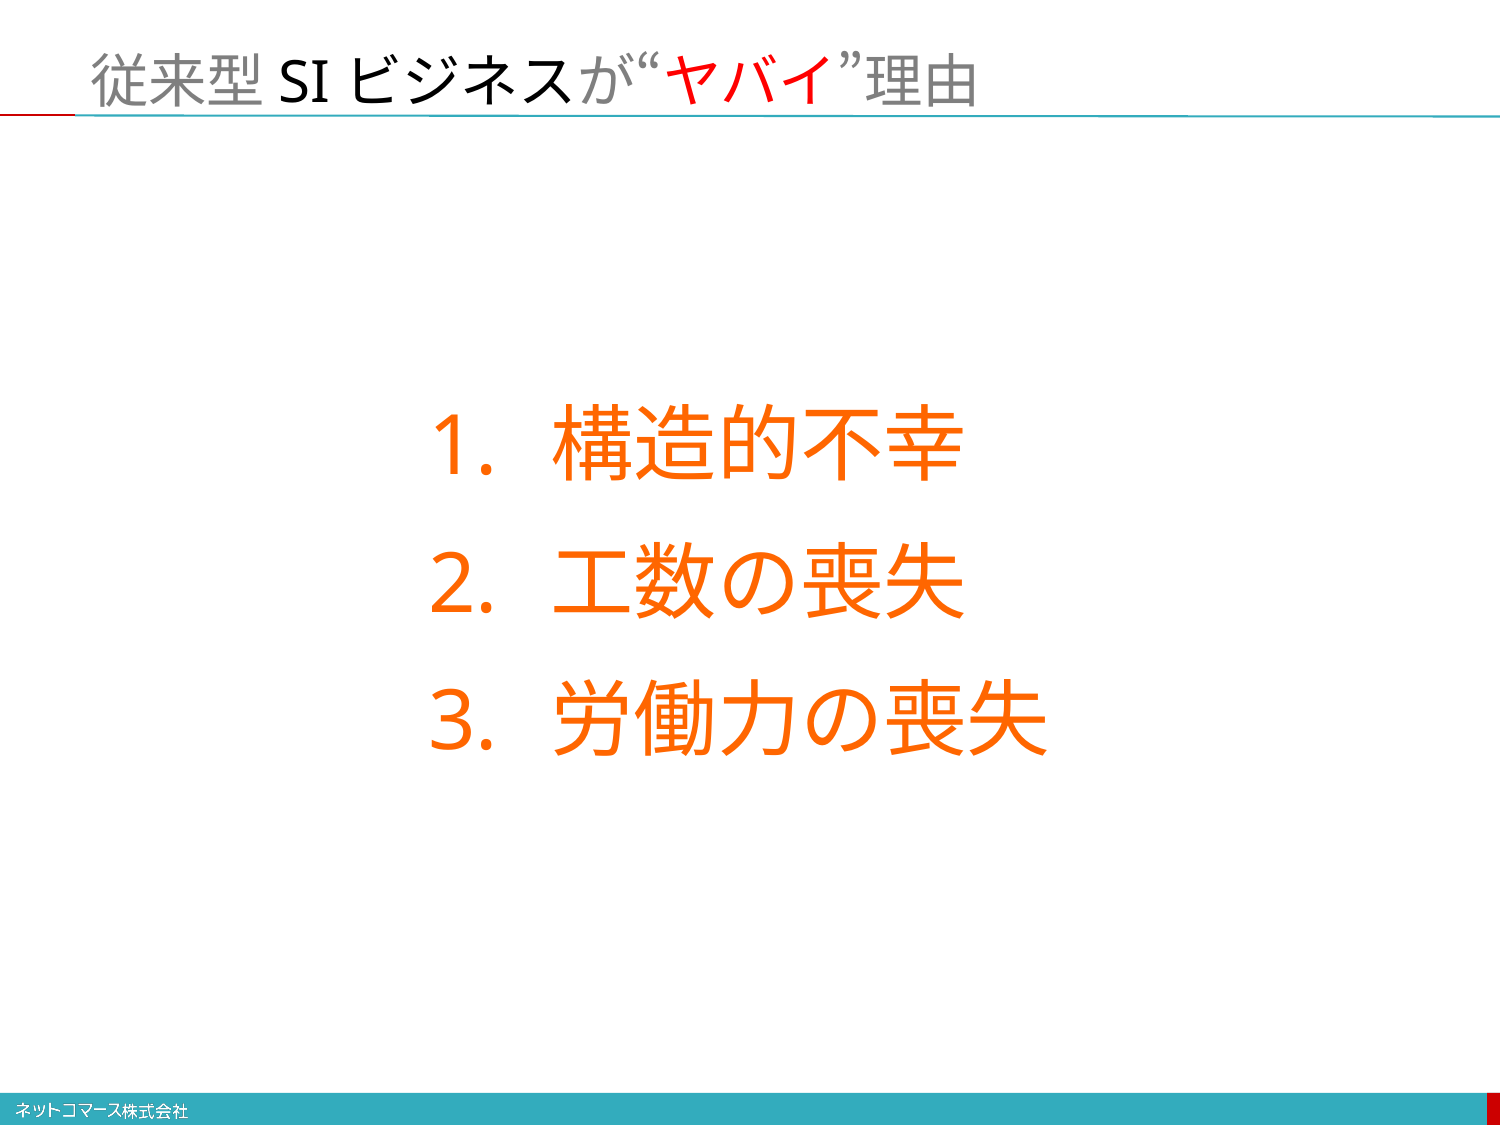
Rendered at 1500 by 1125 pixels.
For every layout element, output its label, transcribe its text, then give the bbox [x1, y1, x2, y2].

title 従来型SIビジネスが“ヤバイ”理由 [75, 45, 1500, 114]
picture [16, 1101, 188, 1120]
text_box 構造的不幸 工数の喪失 労働力の喪失 [414, 384, 1066, 774]
